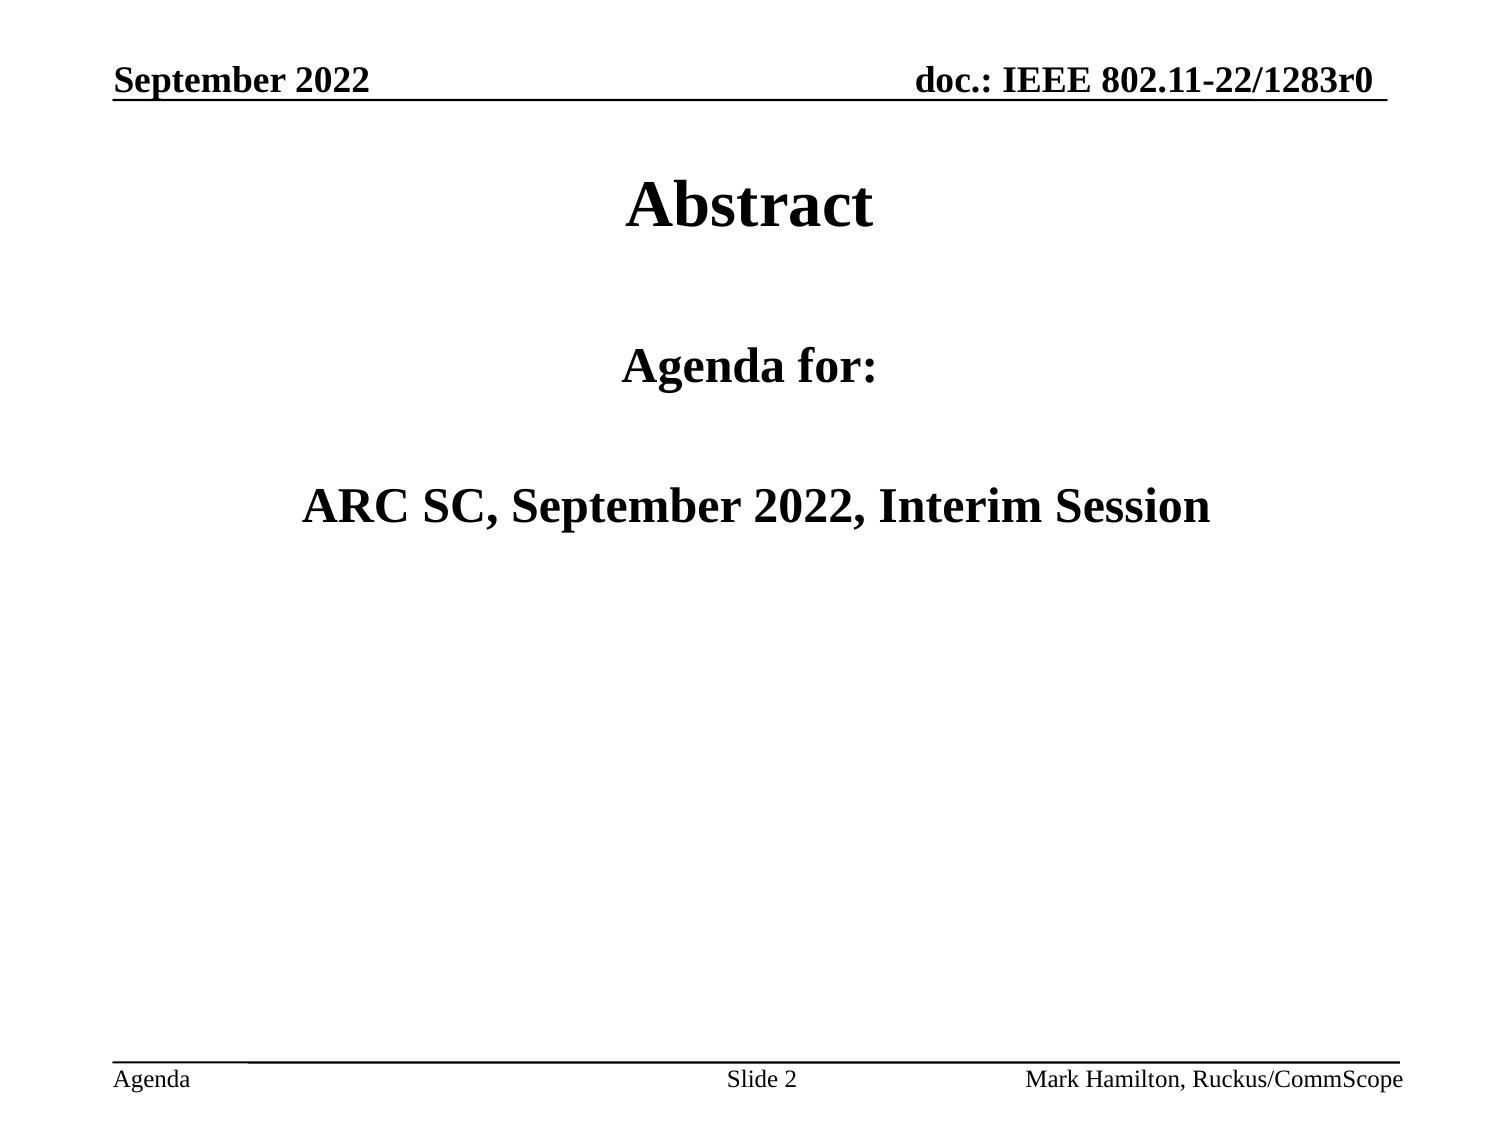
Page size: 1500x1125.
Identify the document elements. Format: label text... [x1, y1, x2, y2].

list Agenda for: ARC SC, September 2022, Interim Session [112, 324, 1388, 1000]
title Abstract [112, 112, 1388, 288]
